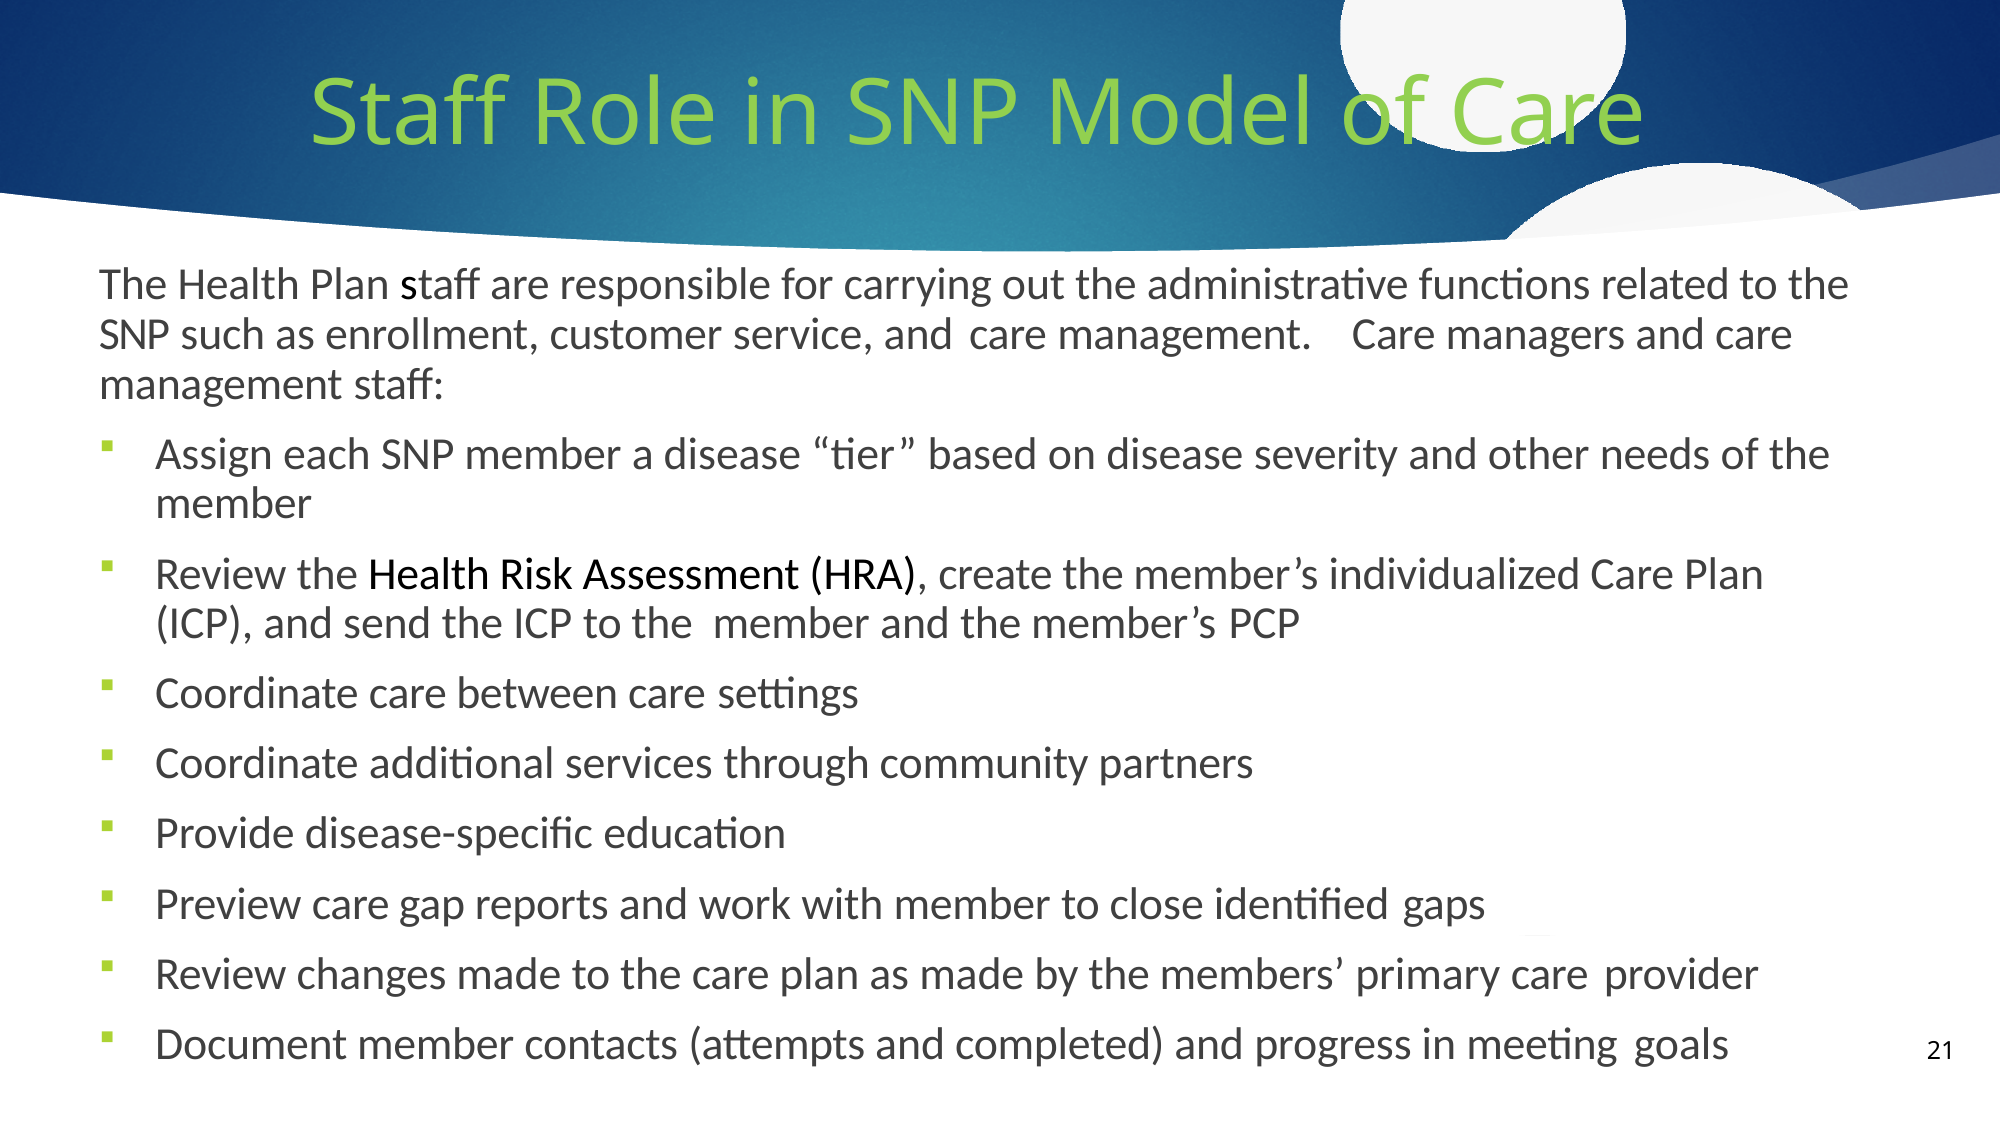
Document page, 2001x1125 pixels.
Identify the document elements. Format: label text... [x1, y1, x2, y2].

text_box The Health Plan staff are responsible for carrying out the administrative functions related to the SNP such as enrollment, customer service, and care management. Care managers and care management staff: Assign each SNP member a disease “tier” based on disease severity and other needs of the member Review the Health Risk Assessment (HRA), create the member’s individualized Care Plan (ICP), and send the ICP to the member and the member’s PCP Coordinate care between care settings Coordinate additional services through community partners Provide disease-specific education Preview care gap reports and work with member to close identified gaps [96, 251, 1878, 929]
slide_number 21 [1920, 1034, 1961, 1070]
picture [0, 0, 2000, 222]
text_box Review changes made to the care plan as made by the members’ primary care provider Document member contacts (attempts and completed) and progress in meeting goals [96, 926, 1776, 1069]
picture [635, 241, 1456, 251]
title Staff Role in SNP Model of Care [307, 50, 1693, 241]
